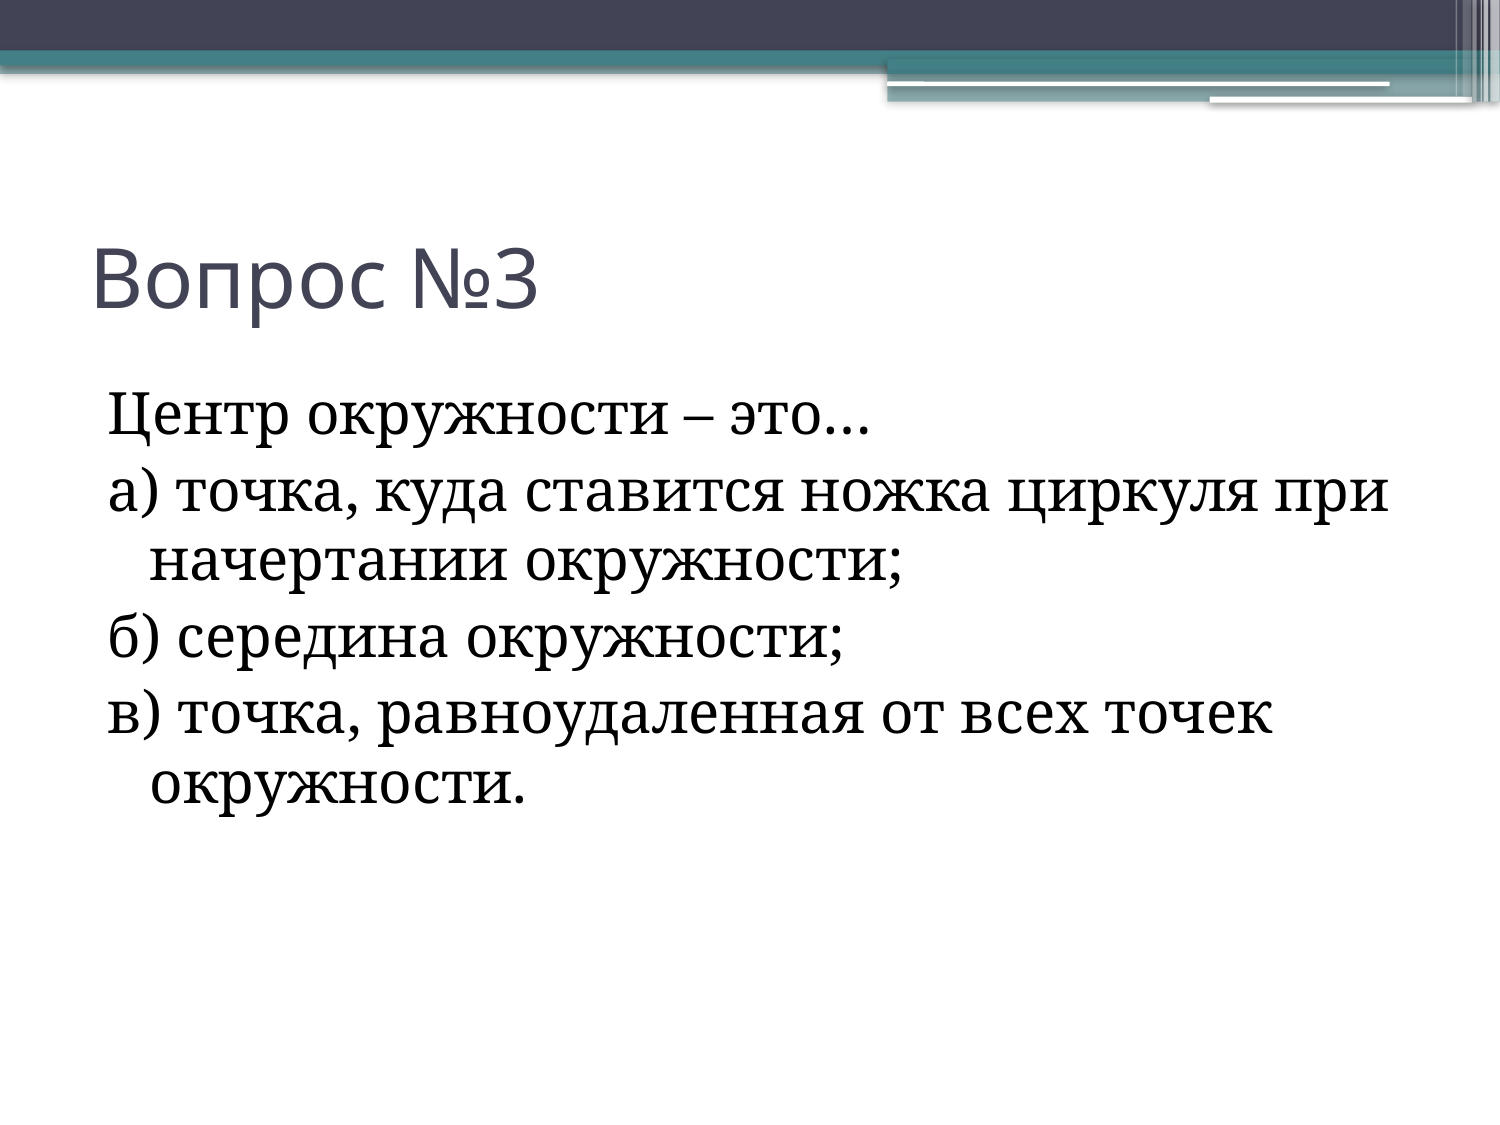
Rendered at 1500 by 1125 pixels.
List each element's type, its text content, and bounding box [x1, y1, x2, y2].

title Вопрос №3 [75, 187, 1425, 363]
list Центр окружности – это… а) точка, куда ставится ножка циркуля при начертании окружности; б) середина окружности; в) точка, равноудаленная от всех точек окружности. [75, 368, 1425, 1079]
